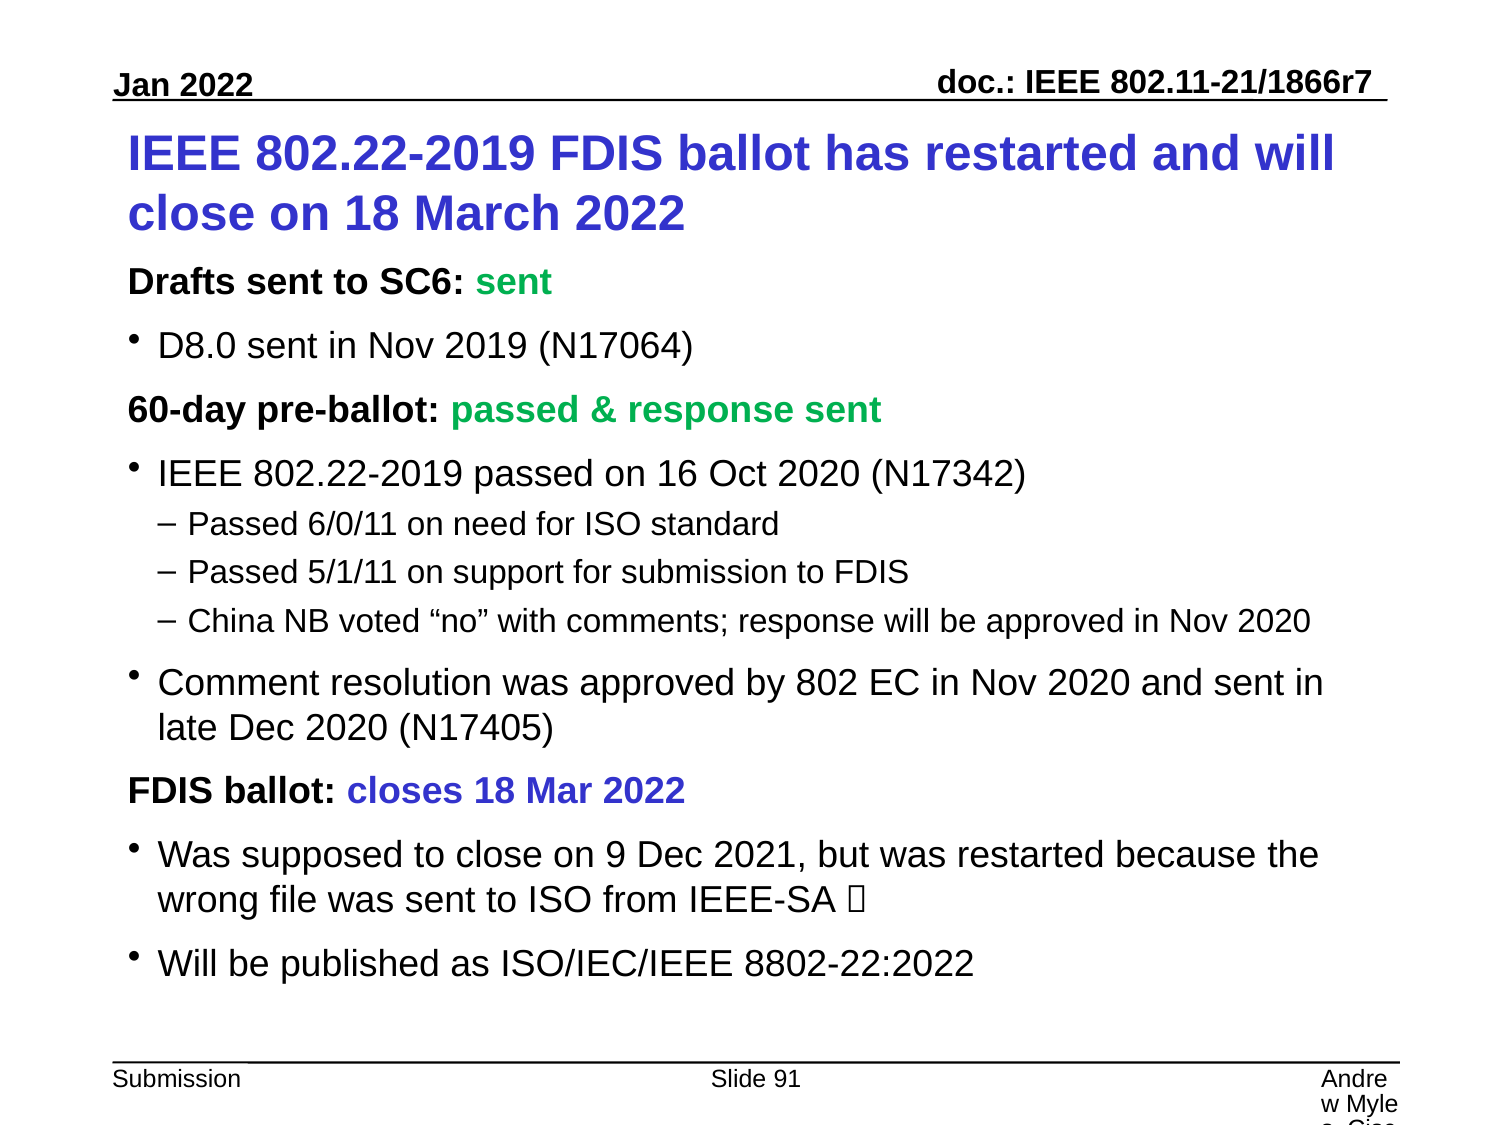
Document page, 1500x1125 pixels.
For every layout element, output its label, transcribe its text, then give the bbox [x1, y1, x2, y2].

title IEEE 802.22-2019 FDIS ballot has restarted and will close on 18 March 2022 [112, 112, 1388, 249]
list Drafts sent to SC6: sent D8.0 sent in Nov 2019 (N17064) 60-day pre-ballot: passed & response sent IEEE 802.22-2019 passed on 16 Oct 2020 (N17342) Passed 6/0/11 on need for ISO standard Passed 5/1/11 on support for submission to FDIS China NB voted “no” with comments; response will be approved in Nov 2020 Comment resolution was approved by 802 EC in Nov 2020 and sent in late Dec 2020 (N17405) FDIS ballot: closes 18 Mar 2022 Was supposed to close on 9 Dec 2021, but was restarted because the wrong file was sent to ISO from IEEE-SA  Will be published as ISO/IEC/IEEE 8802-22:2022 [112, 249, 1388, 925]
footer Andrew Myles, Cisco [1320, 1061, 1402, 1093]
slide_number Slide 91 [709, 1061, 803, 1093]
